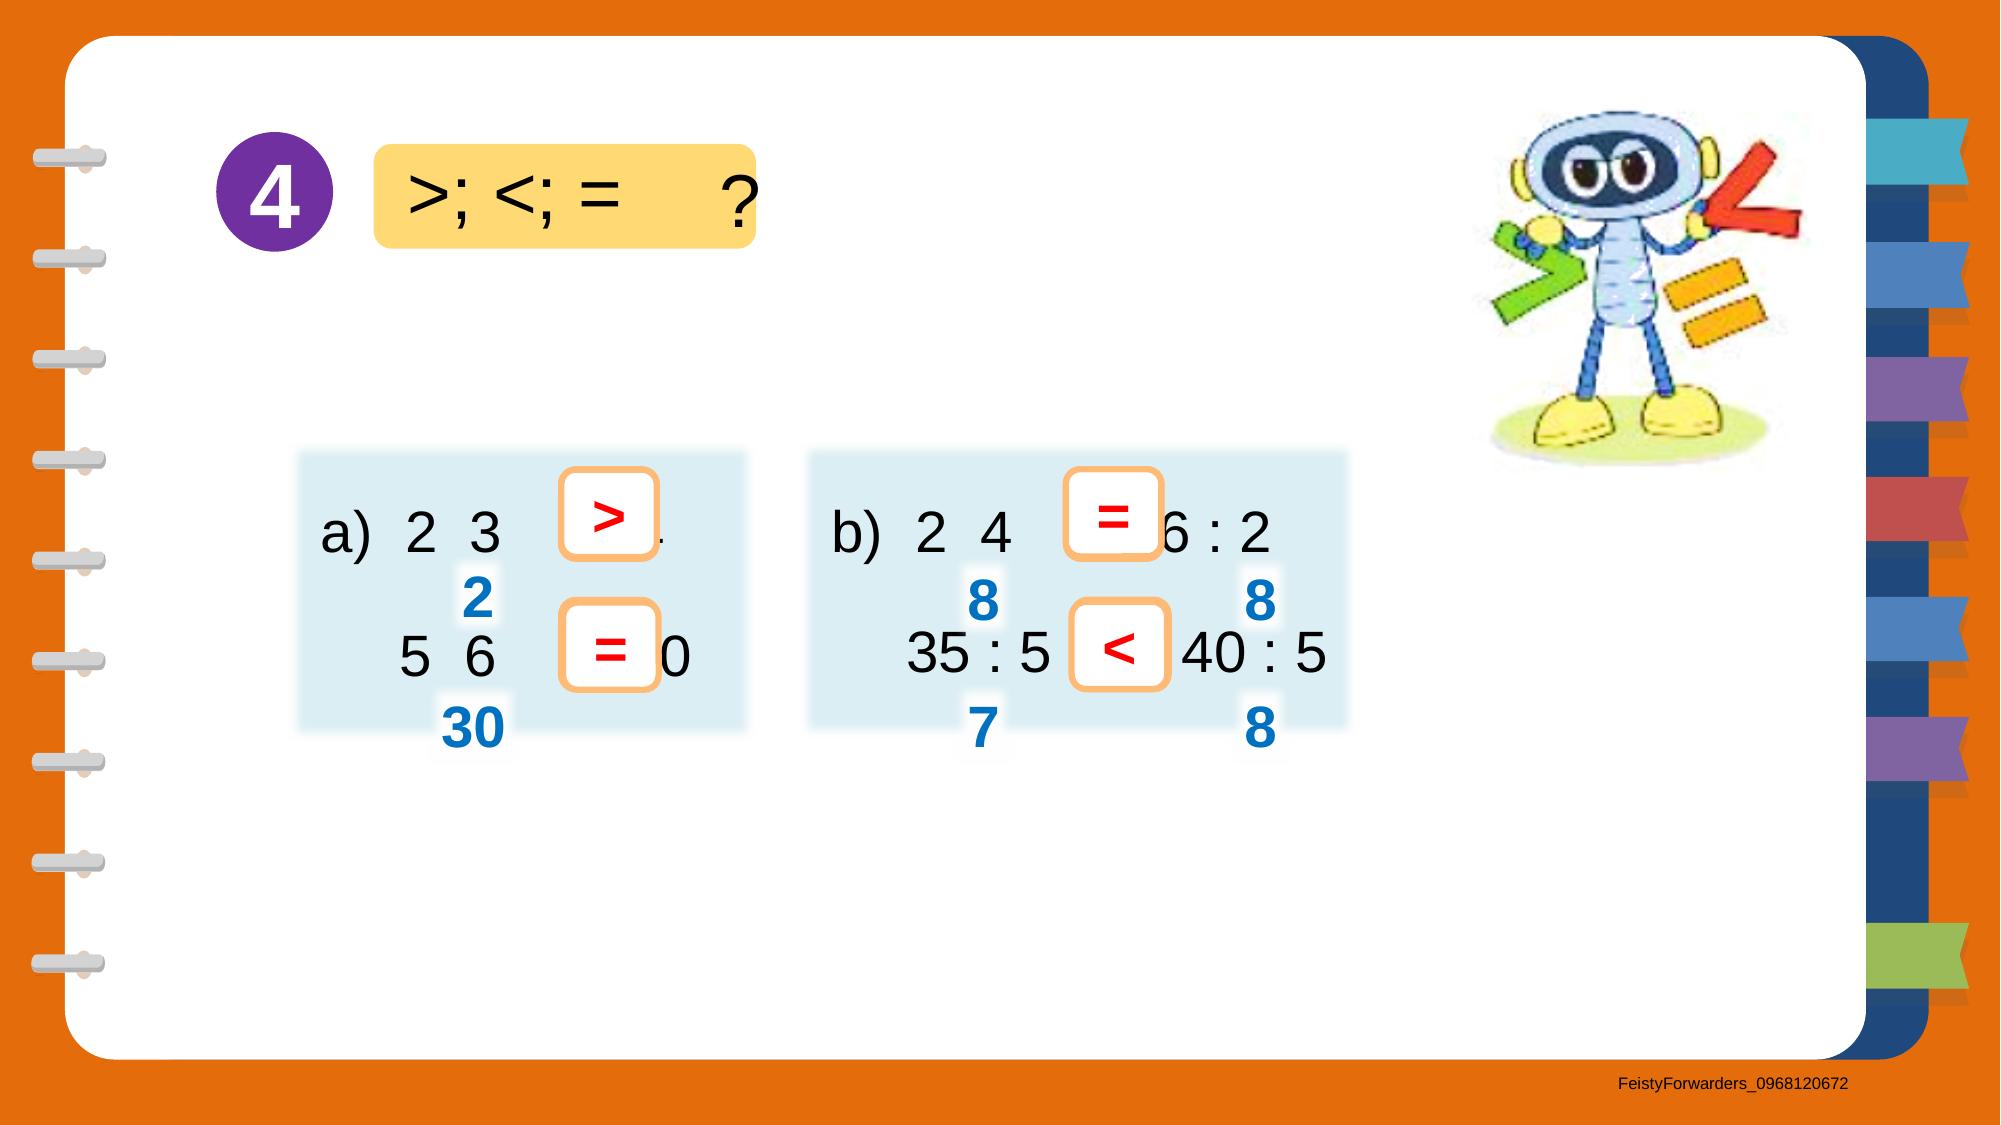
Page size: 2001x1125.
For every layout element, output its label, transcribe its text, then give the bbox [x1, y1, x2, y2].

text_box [374, 137, 825, 454]
text_box 4 [216, 132, 334, 252]
text_box 7 [970, 738, 997, 749]
text_box 8 [1247, 738, 1274, 749]
picture [1459, 39, 1862, 554]
text_box 30 [444, 741, 504, 749]
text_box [288, 441, 755, 741]
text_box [799, 441, 1379, 738]
